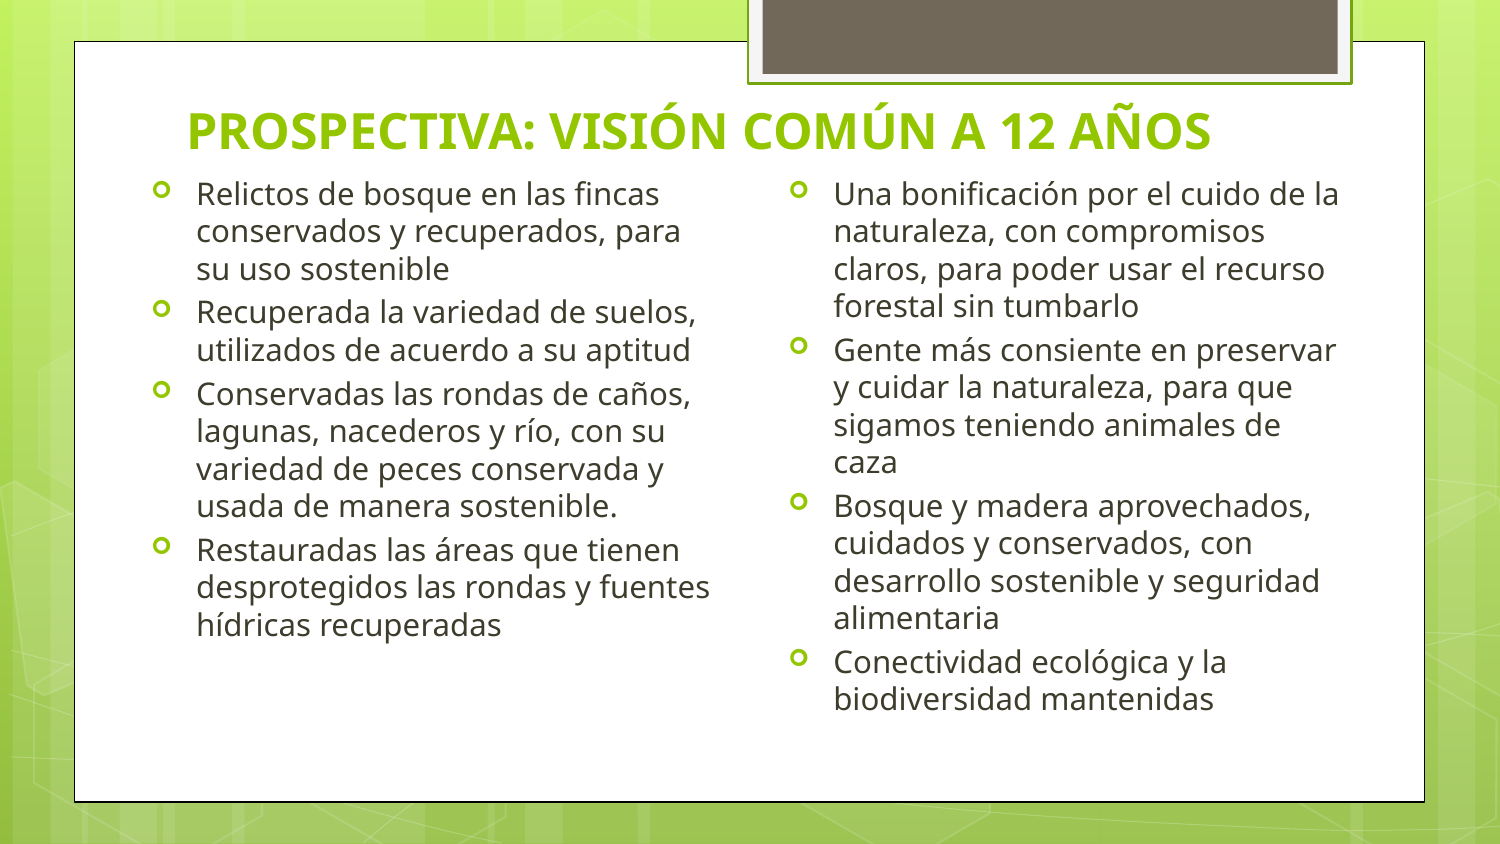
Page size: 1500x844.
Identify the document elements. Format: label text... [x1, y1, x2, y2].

title PROSPECTIVA: VISIÓN COMÚN A 12 AÑOS [171, 82, 1324, 167]
list Una bonificación por el cuido de la naturaleza, con compromisos claros, para poder usar el recurso forestal sin tumbarlo Gente más consiente en preservar y cuidar la naturaleza, para que sigamos teniendo animales de caza Bosque y madera aprovechados, cuidados y conservados, con desarrollo sostenible y seguridad alimentaria Conectividad ecológica y la biodiversidad mantenidas [761, 166, 1361, 777]
list Relictos de bosque en las fincas conservados y recuperados, para su uso sostenible Recuperada la variedad de suelos, utilizados de acuerdo a su aptitud Conservadas las rondas de caños, lagunas, nacederos y río, con su variedad de peces conservada y usada de manera sostenible. Restauradas las áreas que tienen desprotegidos las rondas y fuentes hídricas recuperadas [125, 166, 732, 777]
